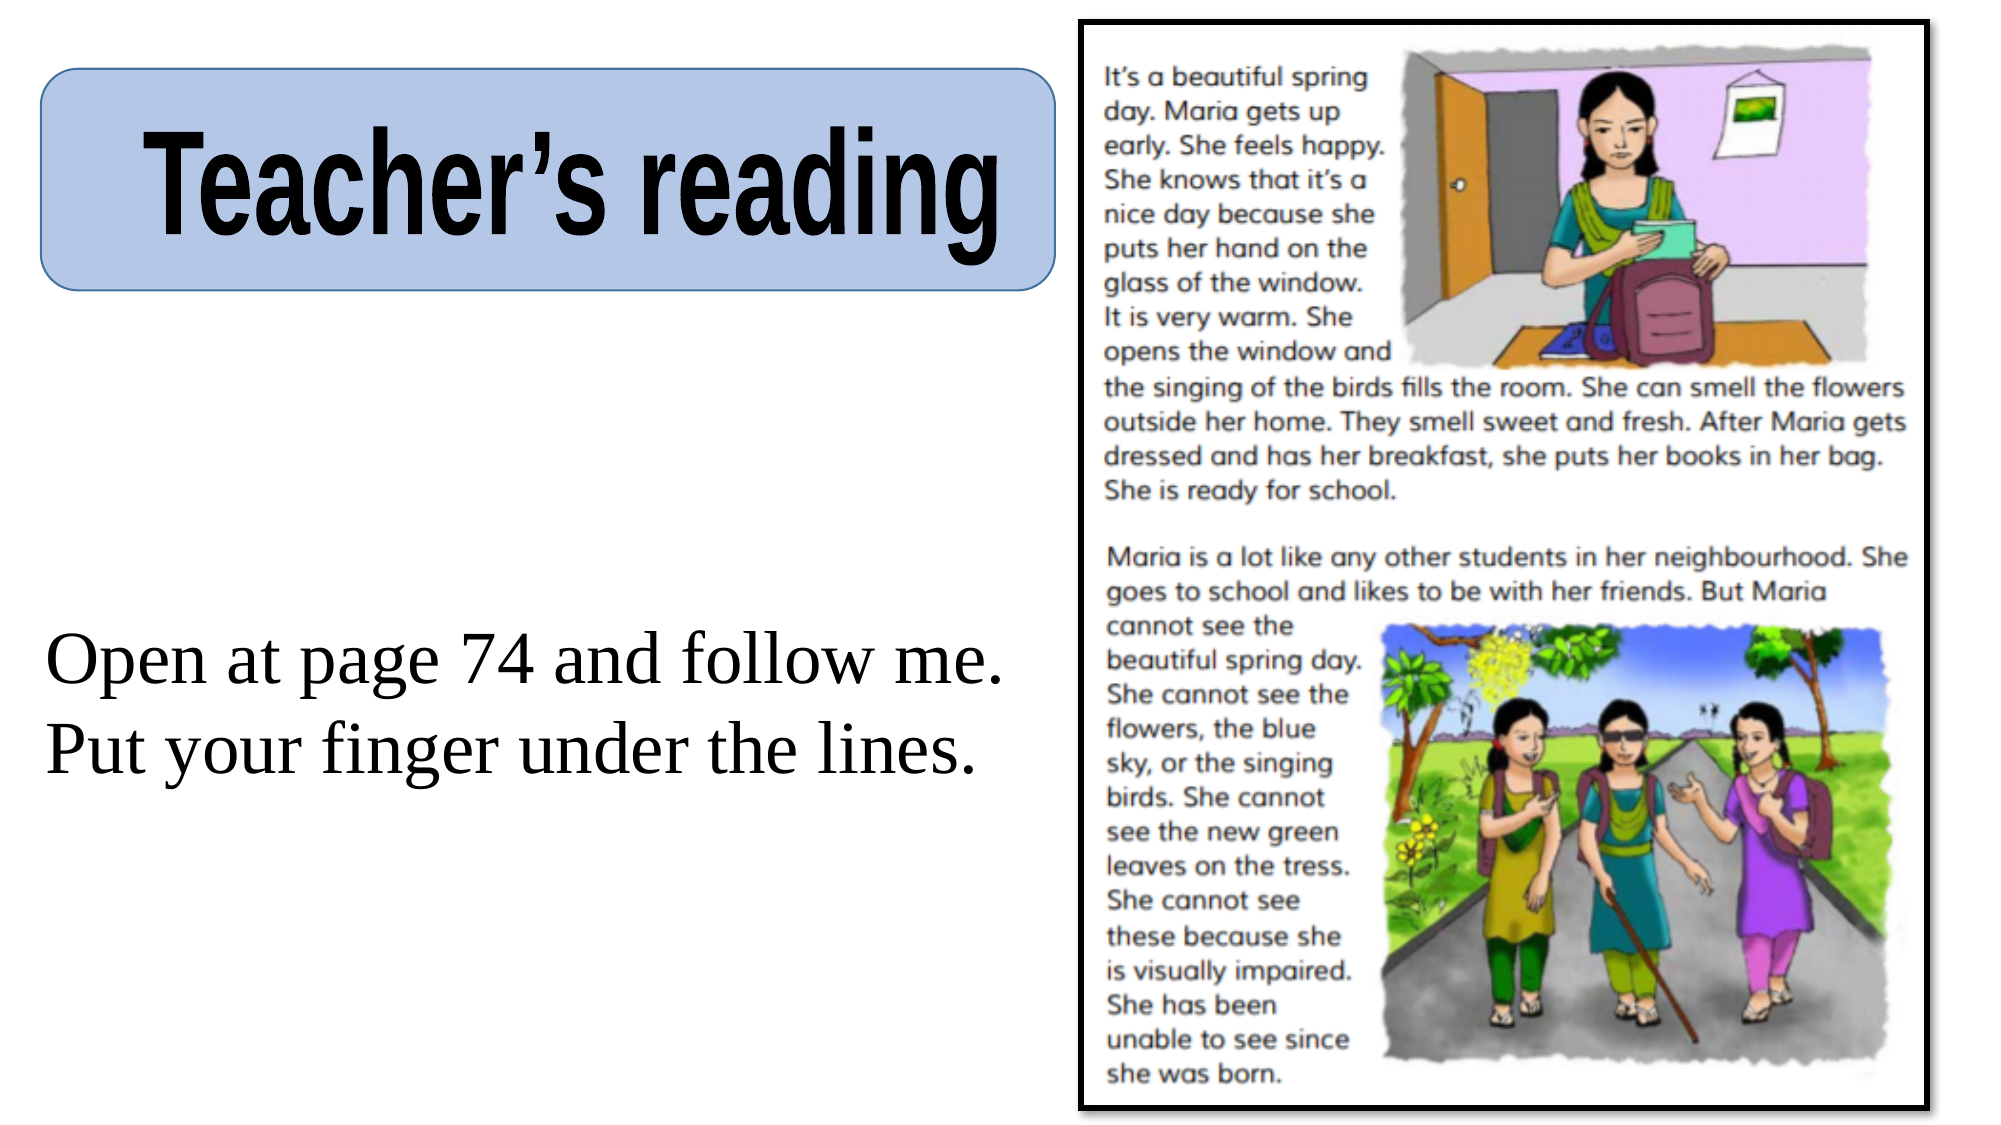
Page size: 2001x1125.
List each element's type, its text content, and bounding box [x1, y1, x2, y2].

picture [1083, 25, 1925, 1105]
text_box Open at page 74 and follow me. Put your finger under the lines. [31, 601, 1027, 796]
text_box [40, 68, 1055, 291]
